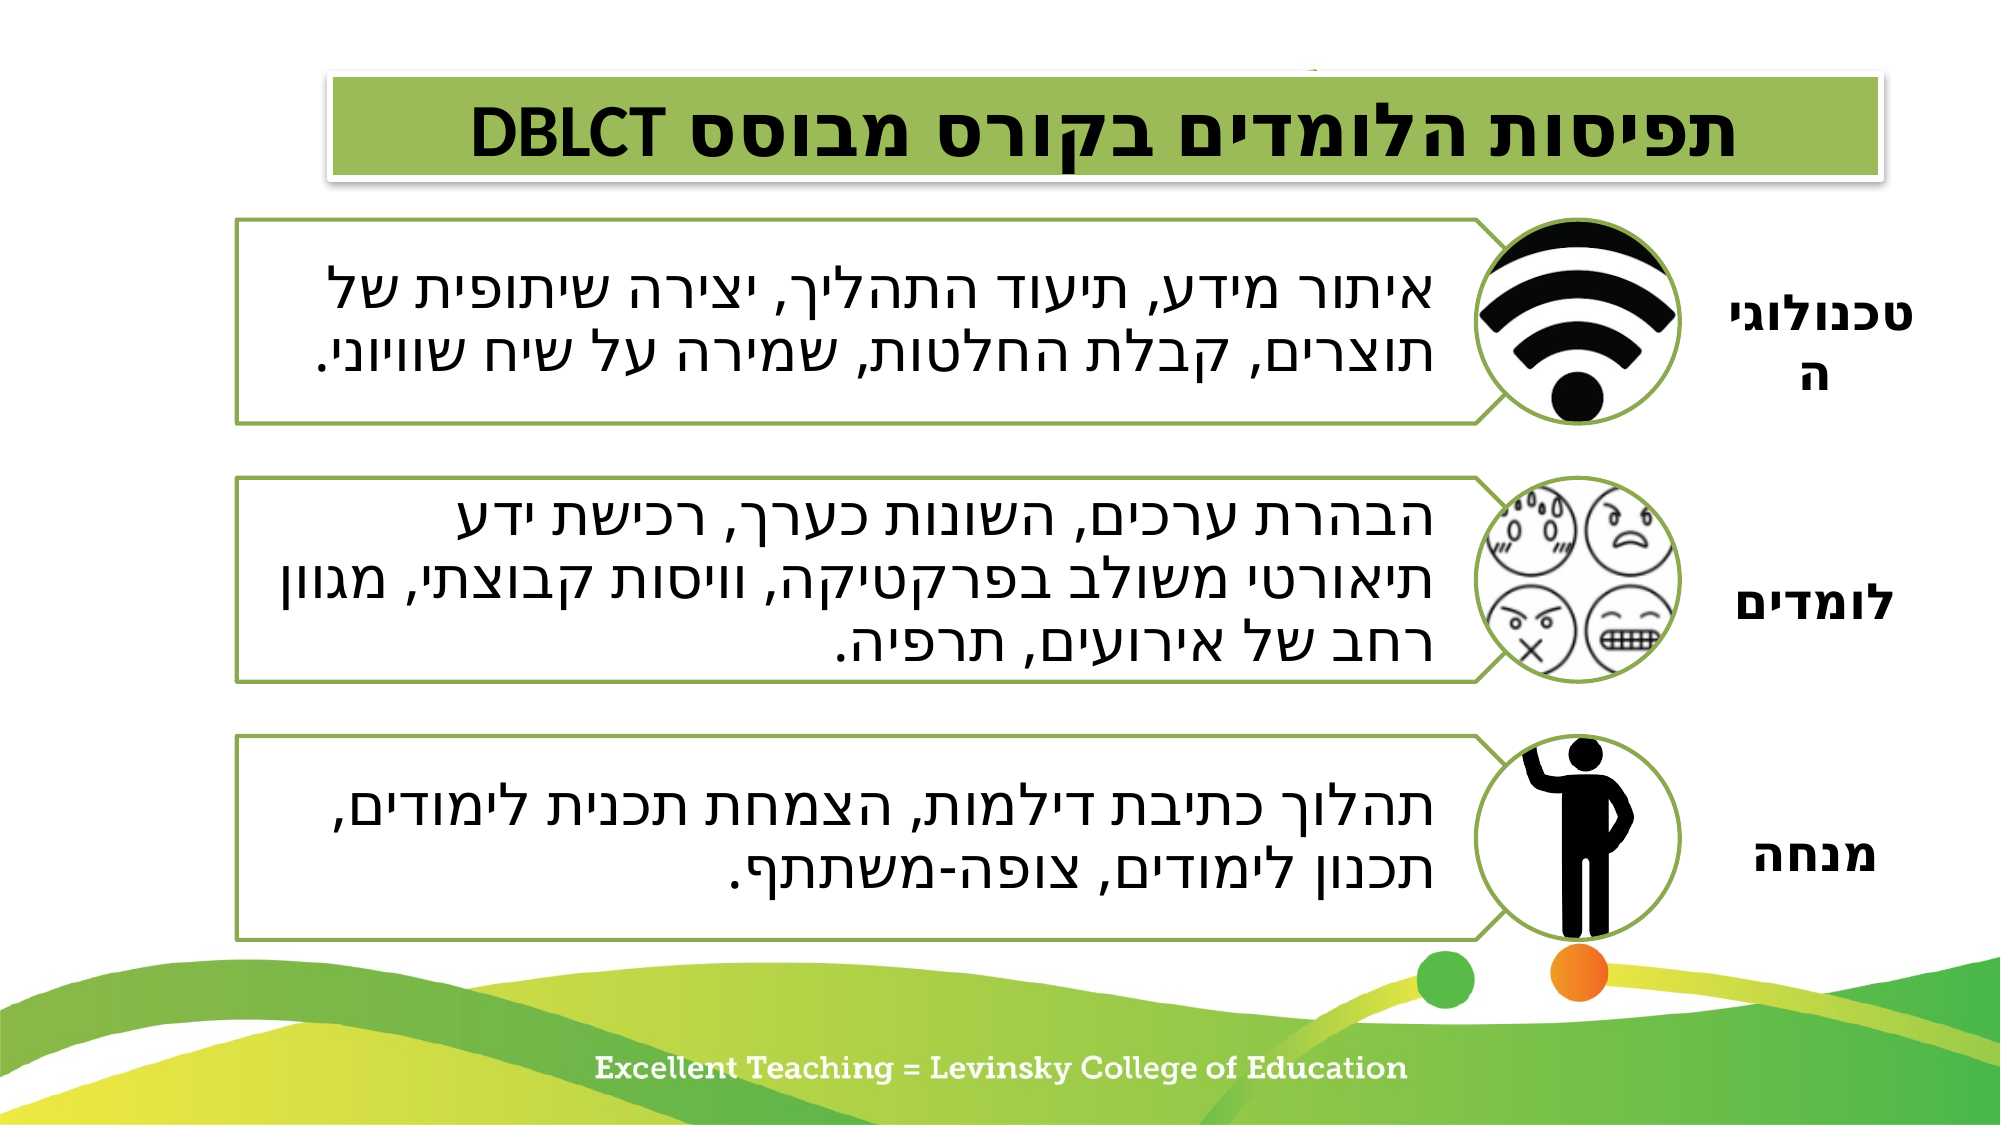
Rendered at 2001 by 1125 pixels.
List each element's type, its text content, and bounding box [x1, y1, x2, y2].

text_box תפיסות הלומדים בקורס מבוסס DBLCT [327, 71, 1884, 182]
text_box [0, 219, 1967, 941]
picture [0, 0, 2001, 1125]
